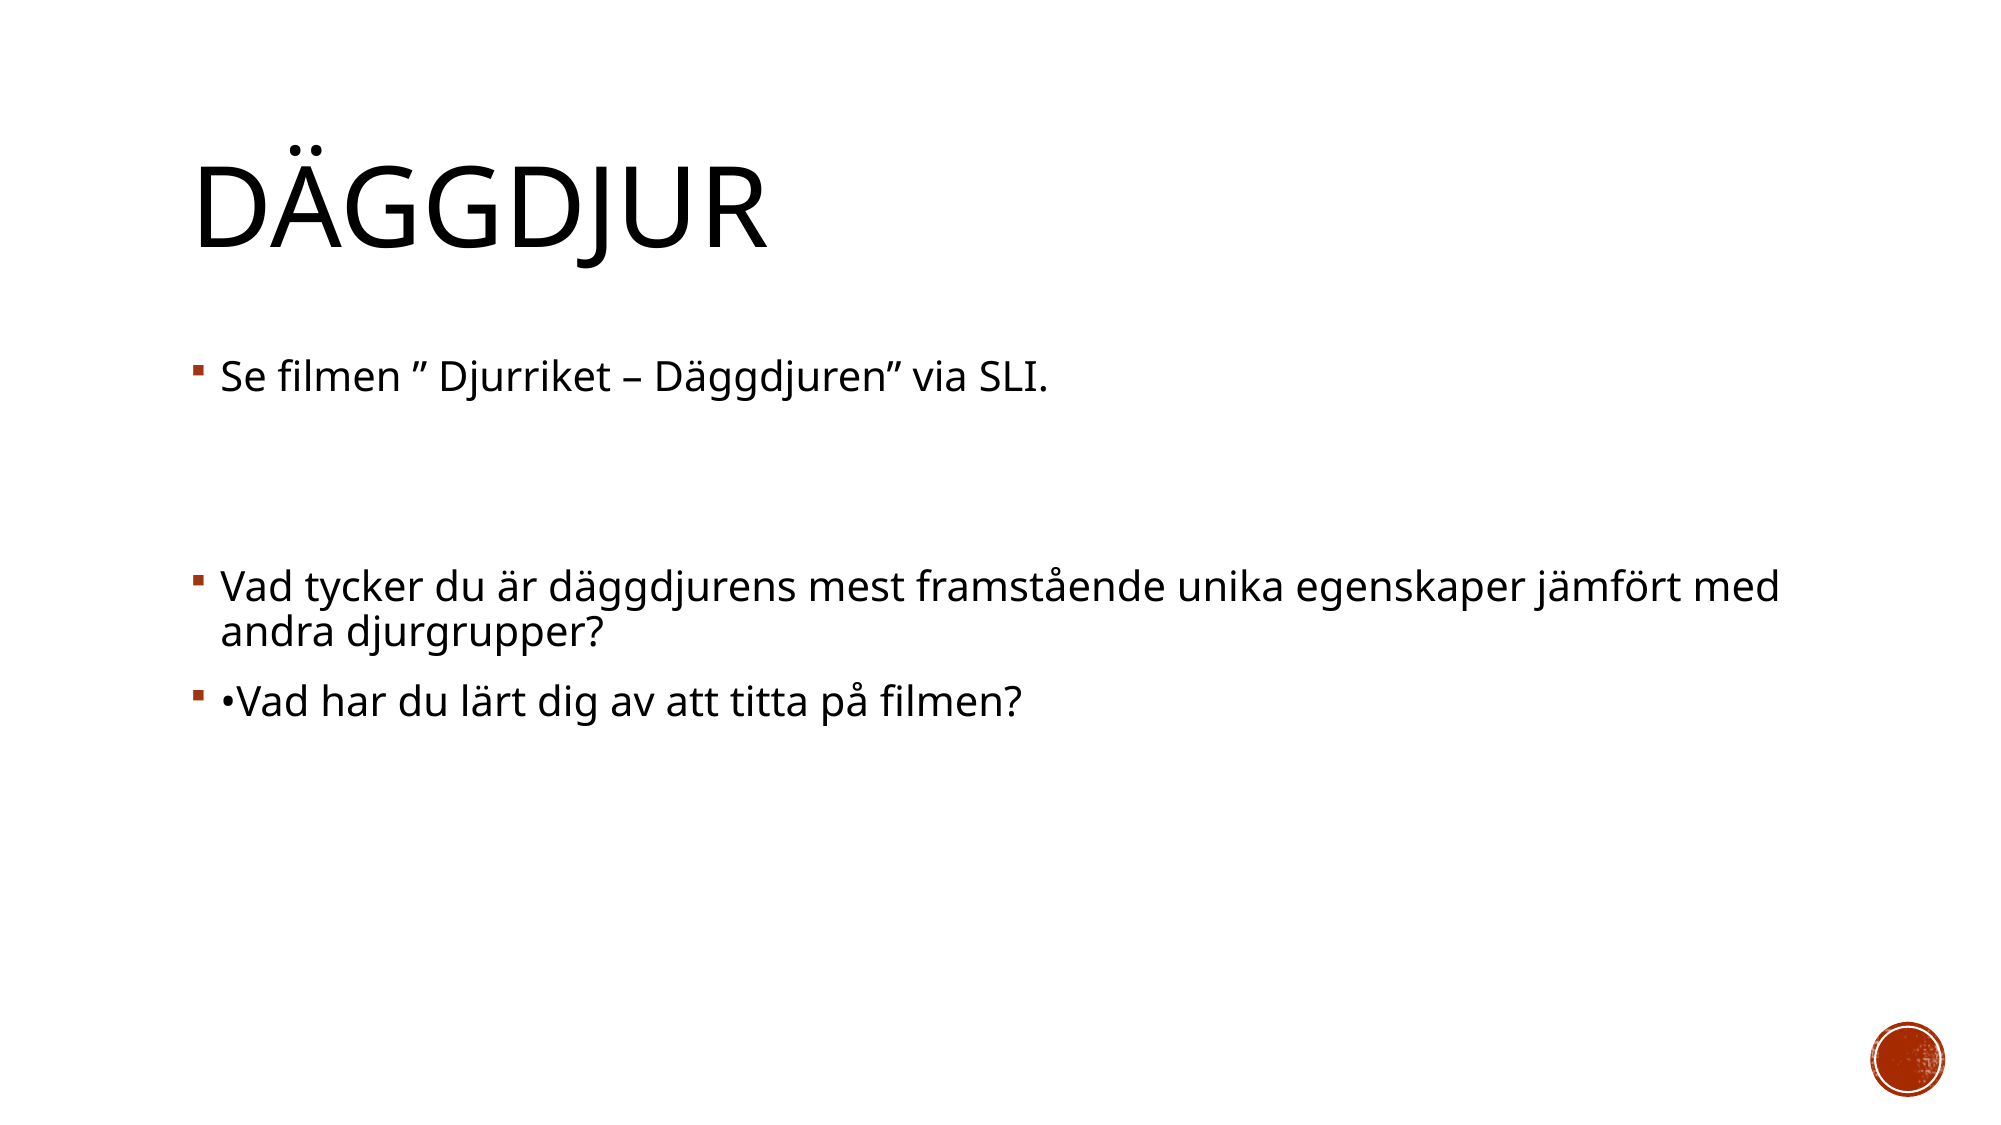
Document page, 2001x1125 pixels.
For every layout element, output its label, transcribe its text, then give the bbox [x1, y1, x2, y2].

title Däggdjur [175, 79, 1826, 344]
list Se filmen ” Djurriket – Däggdjuren” via SLI. Vad tycker du är däggdjurens mest framstående unika egenskaper jämfört med andra djurgrupper? •Vad har du lärt dig av att titta på filmen? [175, 348, 1826, 1013]
